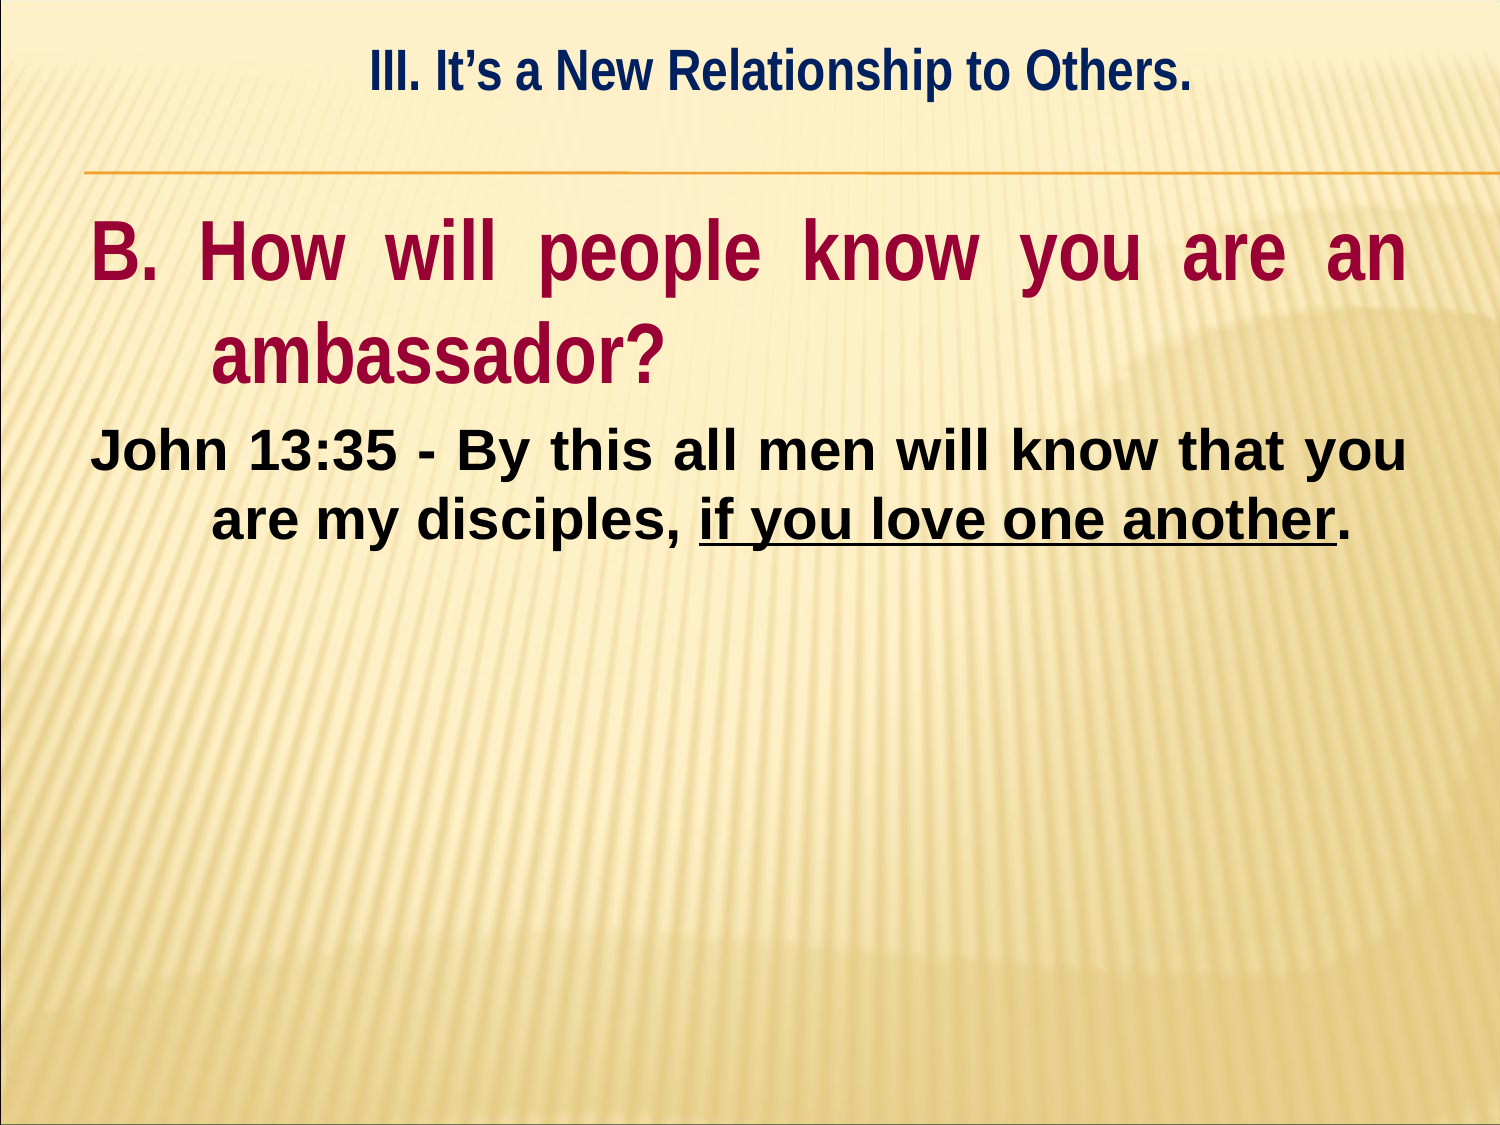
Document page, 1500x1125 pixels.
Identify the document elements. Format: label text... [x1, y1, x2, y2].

text_box III. It’s a New Relationship to Others. [137, 24, 1425, 110]
list B. How will people know you are an ambassador? John 13:35 - By this all men will know that you are my disciples, if you love one another. [75, 187, 1425, 1125]
picture [0, 0, 1500, 1125]
